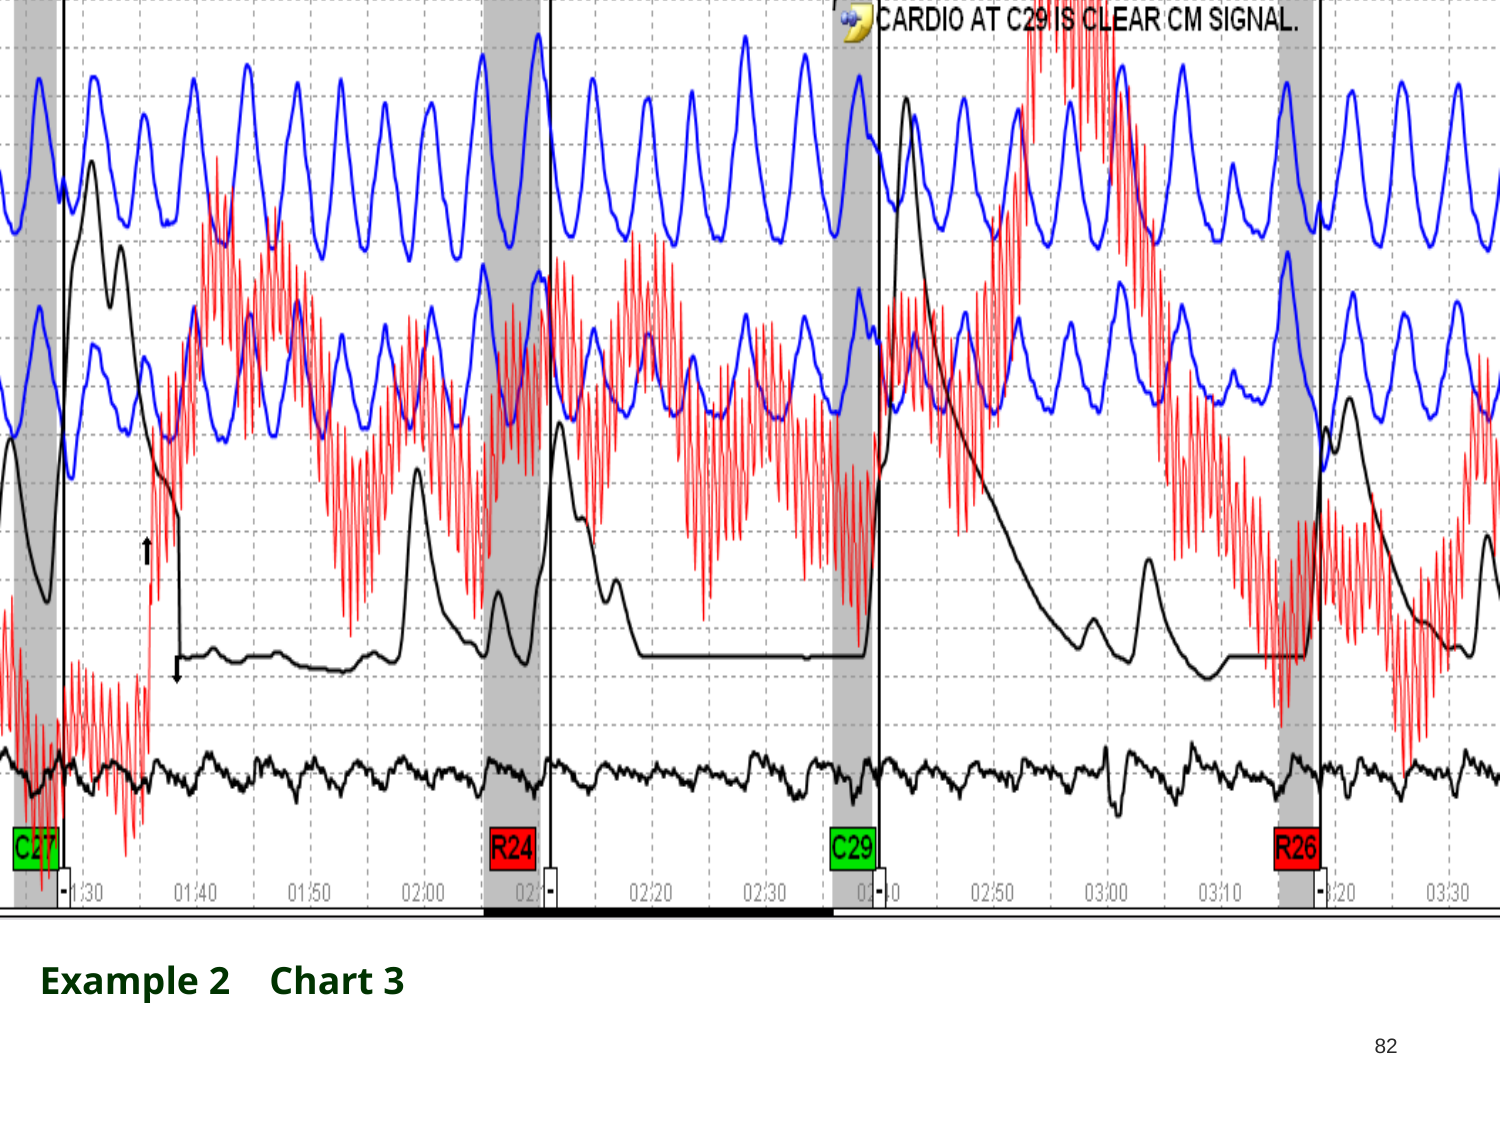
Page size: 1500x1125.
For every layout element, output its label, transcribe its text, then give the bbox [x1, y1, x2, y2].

slide_number 82 [1099, 1024, 1413, 1101]
picture [0, 0, 1500, 920]
text_box Example 2 Chart 3 [24, 949, 1450, 1010]
